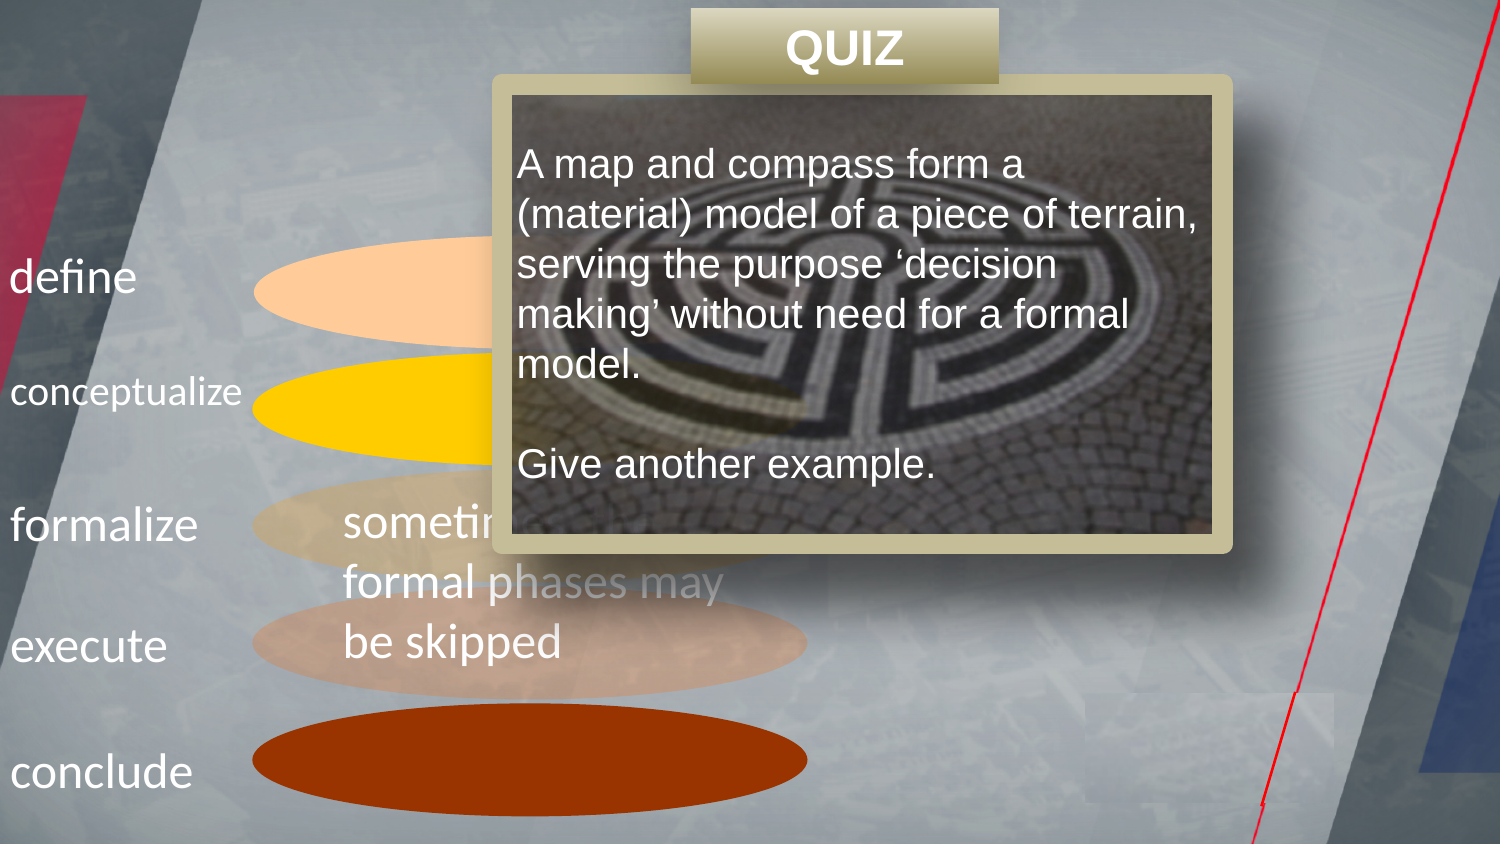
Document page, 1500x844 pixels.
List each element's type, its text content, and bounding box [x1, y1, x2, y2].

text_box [9, 590, 808, 700]
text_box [9, 469, 808, 583]
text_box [8, 235, 810, 350]
text_box A map and compass form a (material) model of a piece of terrain, serving the purpose ‘decision making’ without need for a formal model. Give another example. [501, 84, 1223, 544]
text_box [1084, 691, 1335, 807]
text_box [9, 352, 808, 466]
picture [0, 0, 1500, 844]
text_box QUIZ [690, 8, 999, 84]
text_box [9, 707, 808, 817]
